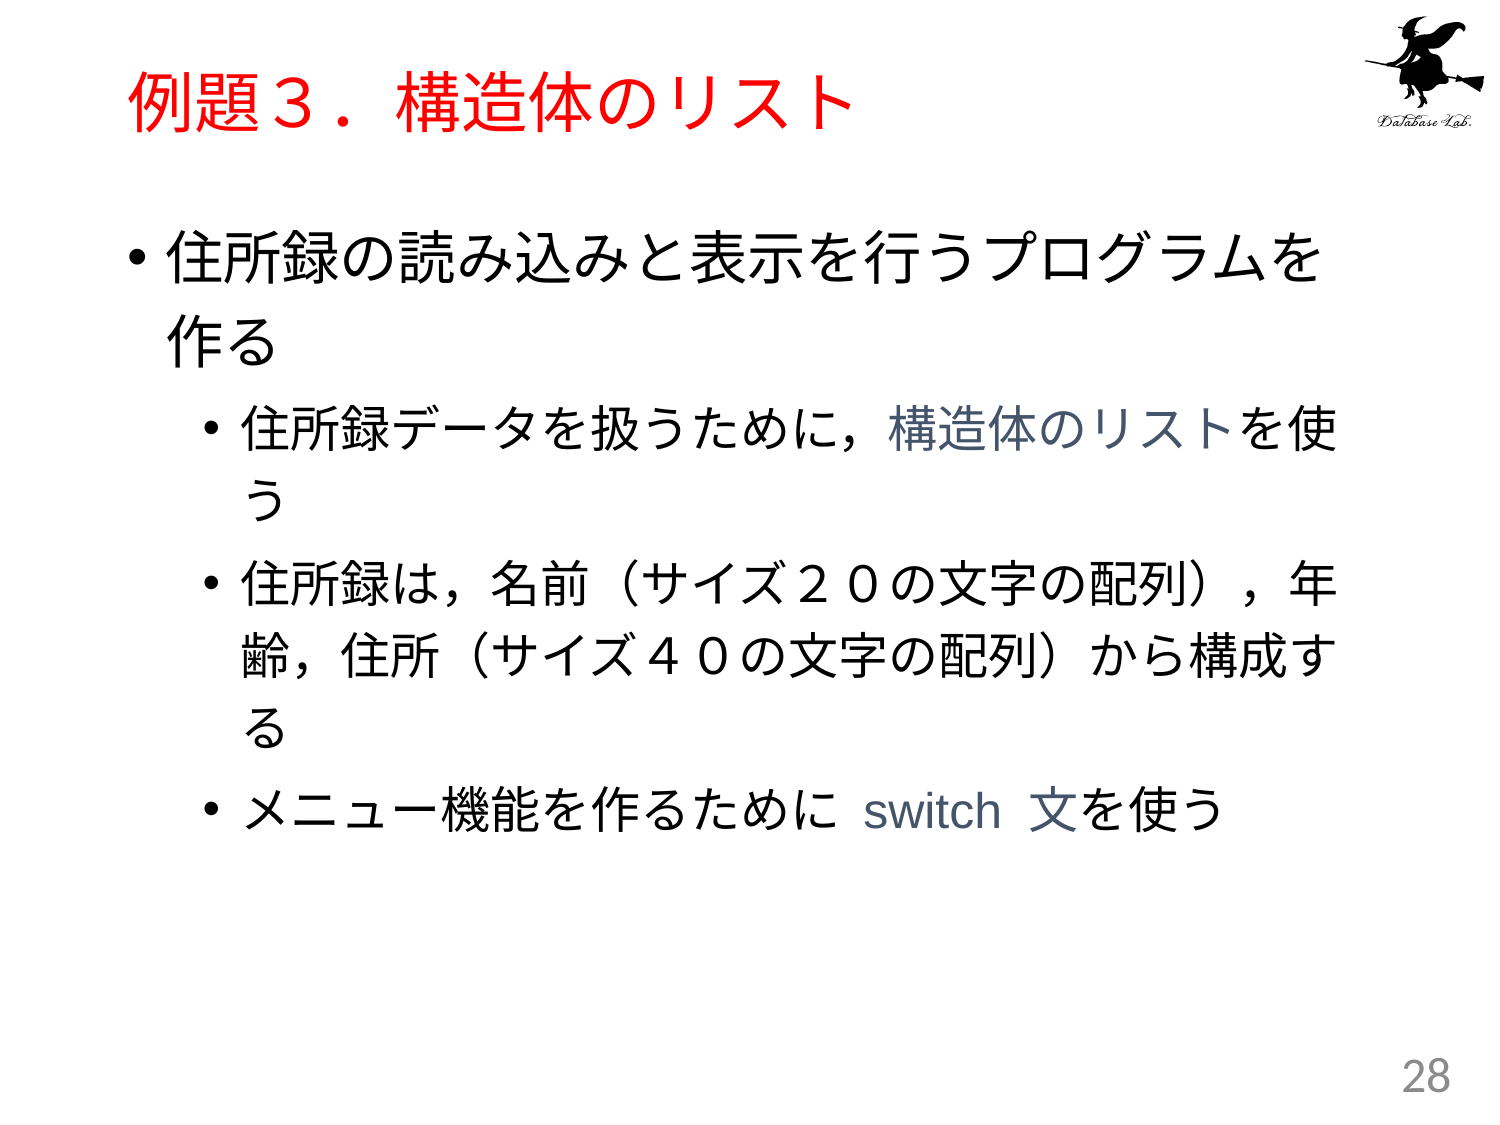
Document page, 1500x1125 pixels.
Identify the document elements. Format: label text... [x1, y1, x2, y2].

list 住所録の読み込みと表示を行うプログラムを作る 住所録データを扱うために，構造体のリストを使う 住所録は，名前（サイズ２０の文字の配列），年齢，住所（サイズ４０の文字の配列）から構成する メニュー機能を作るために switch 文を使う [112, 200, 1388, 1075]
title 例題３．構造体のリスト [112, 37, 1388, 175]
slide_number 28 [1129, 1042, 1467, 1103]
picture [1362, 14, 1486, 130]
